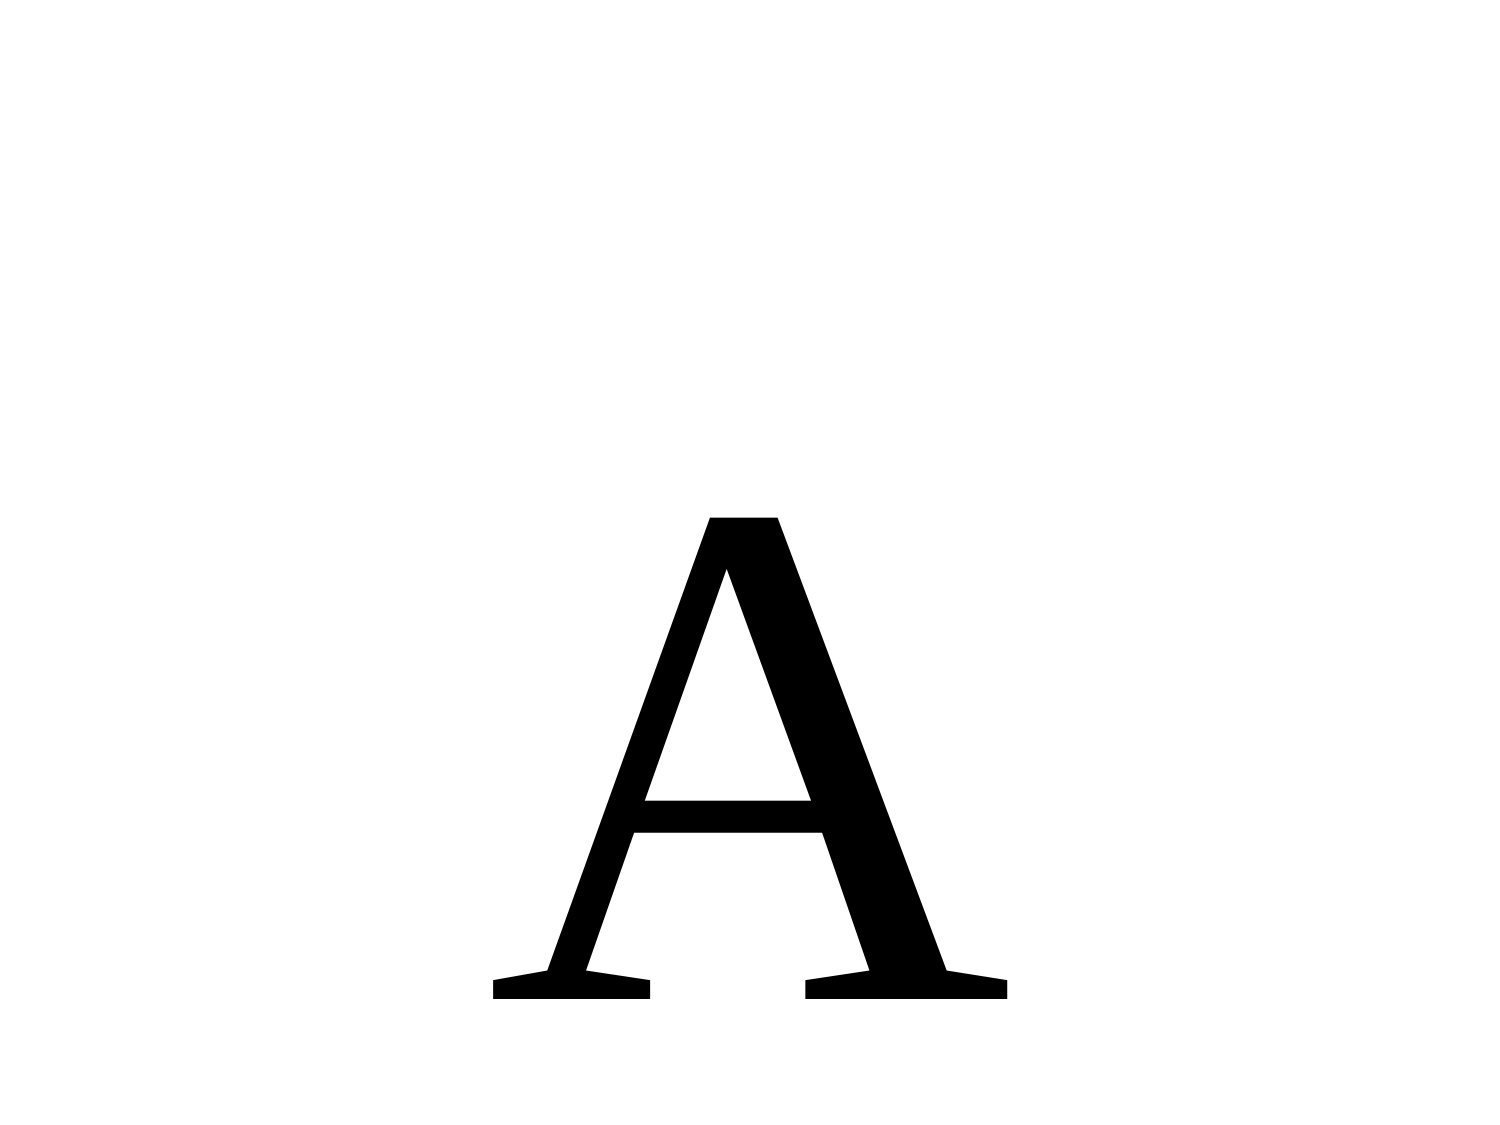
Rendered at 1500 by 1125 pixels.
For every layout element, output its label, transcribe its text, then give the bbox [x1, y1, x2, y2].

list А [75, 262, 1425, 1005]
